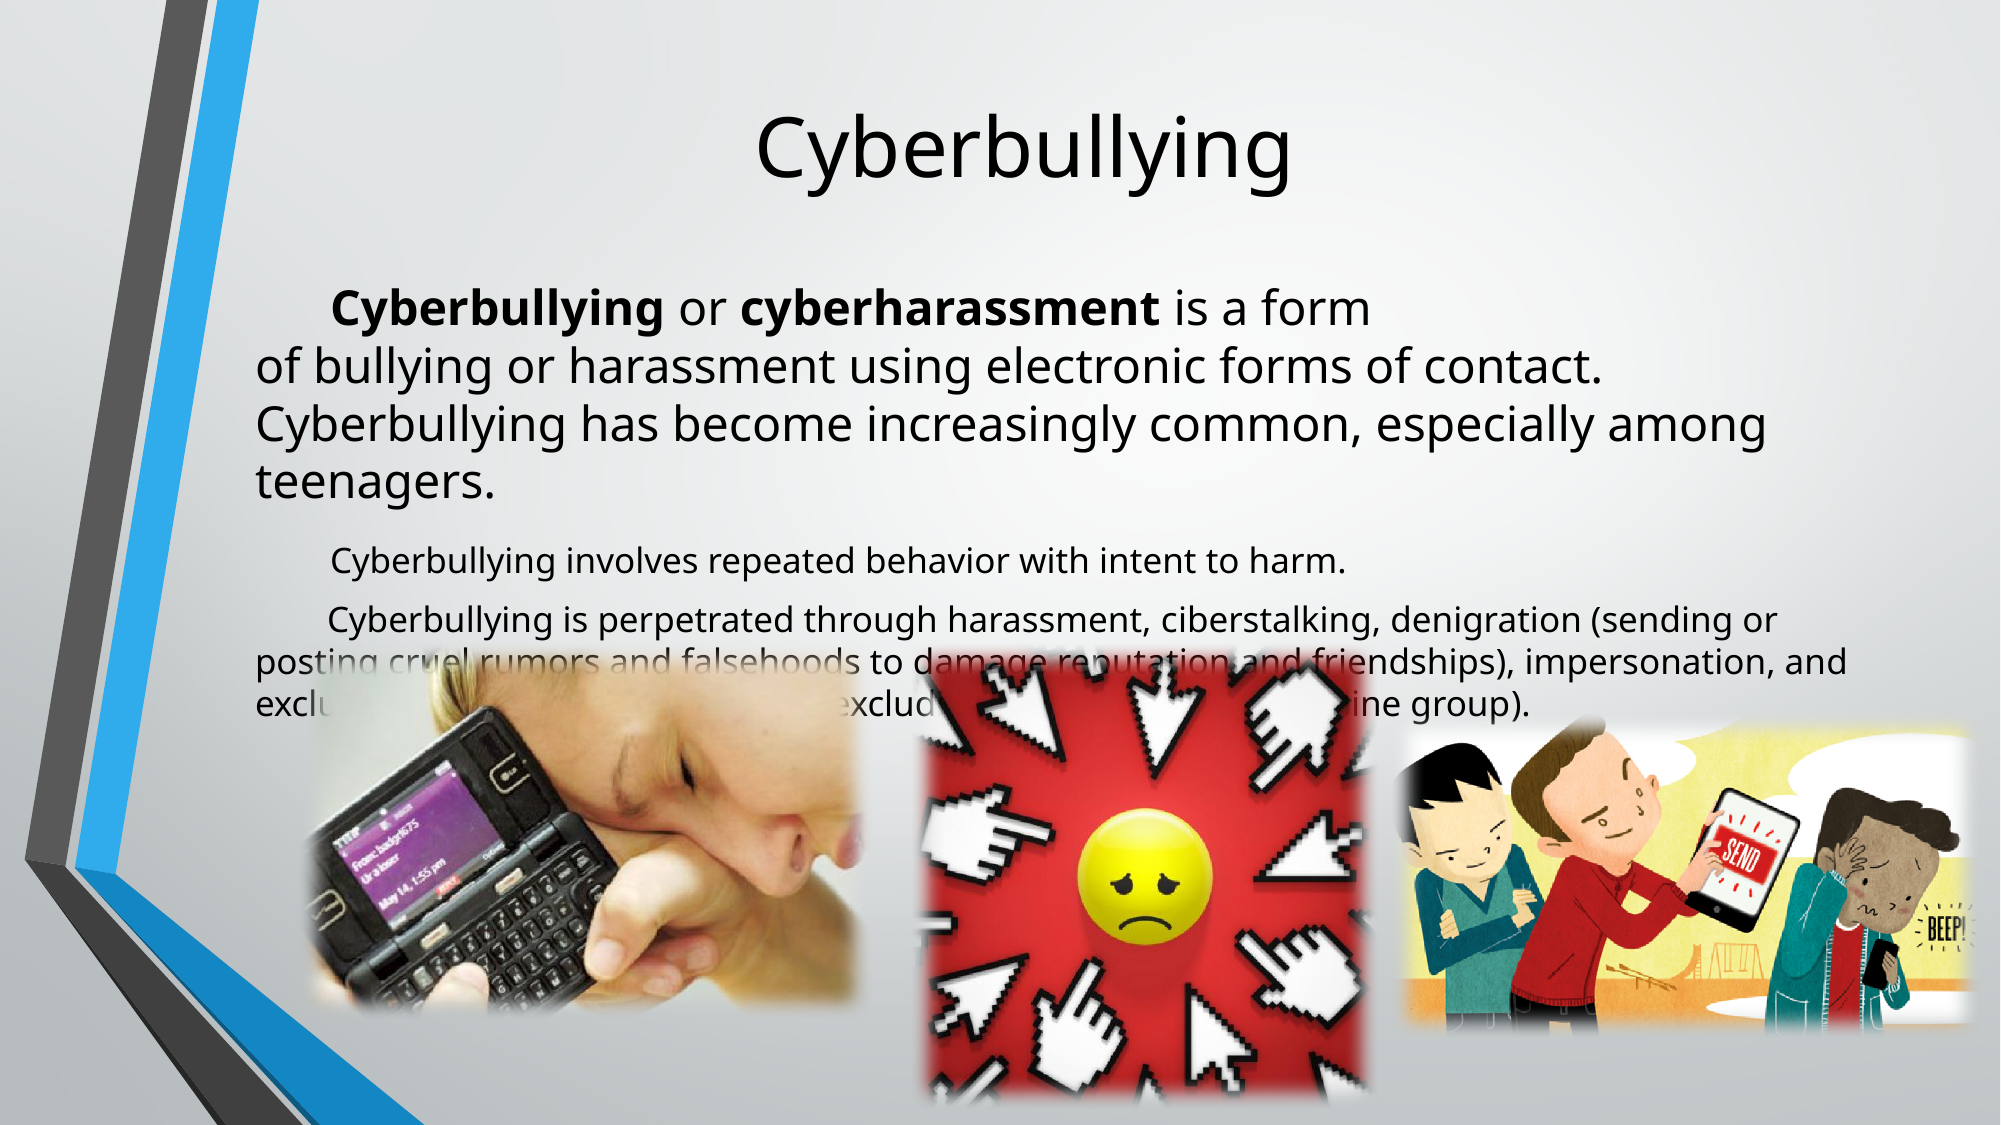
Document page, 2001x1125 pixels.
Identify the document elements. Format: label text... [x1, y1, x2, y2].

title Cyberbullying [203, 0, 1847, 288]
list Cyberbullying or cyberharassment is a form of bullying or harassment using electronic forms of contact. Cyberbullying has become increasingly common, especially among teenagers. Cyberbullying involves repeated behavior with intent to harm. Cyberbullying is perpetrated through harassment, ciberstalking, denigration (sending or posting cruel rumors and falsehoods to damage reputation and friendships), impersonation, and exclusion (intentionally and cruelly excluding someone from an online group). [240, 223, 1884, 737]
picture [1390, 711, 1982, 1040]
picture [298, 641, 872, 1021]
picture [910, 641, 1379, 1110]
